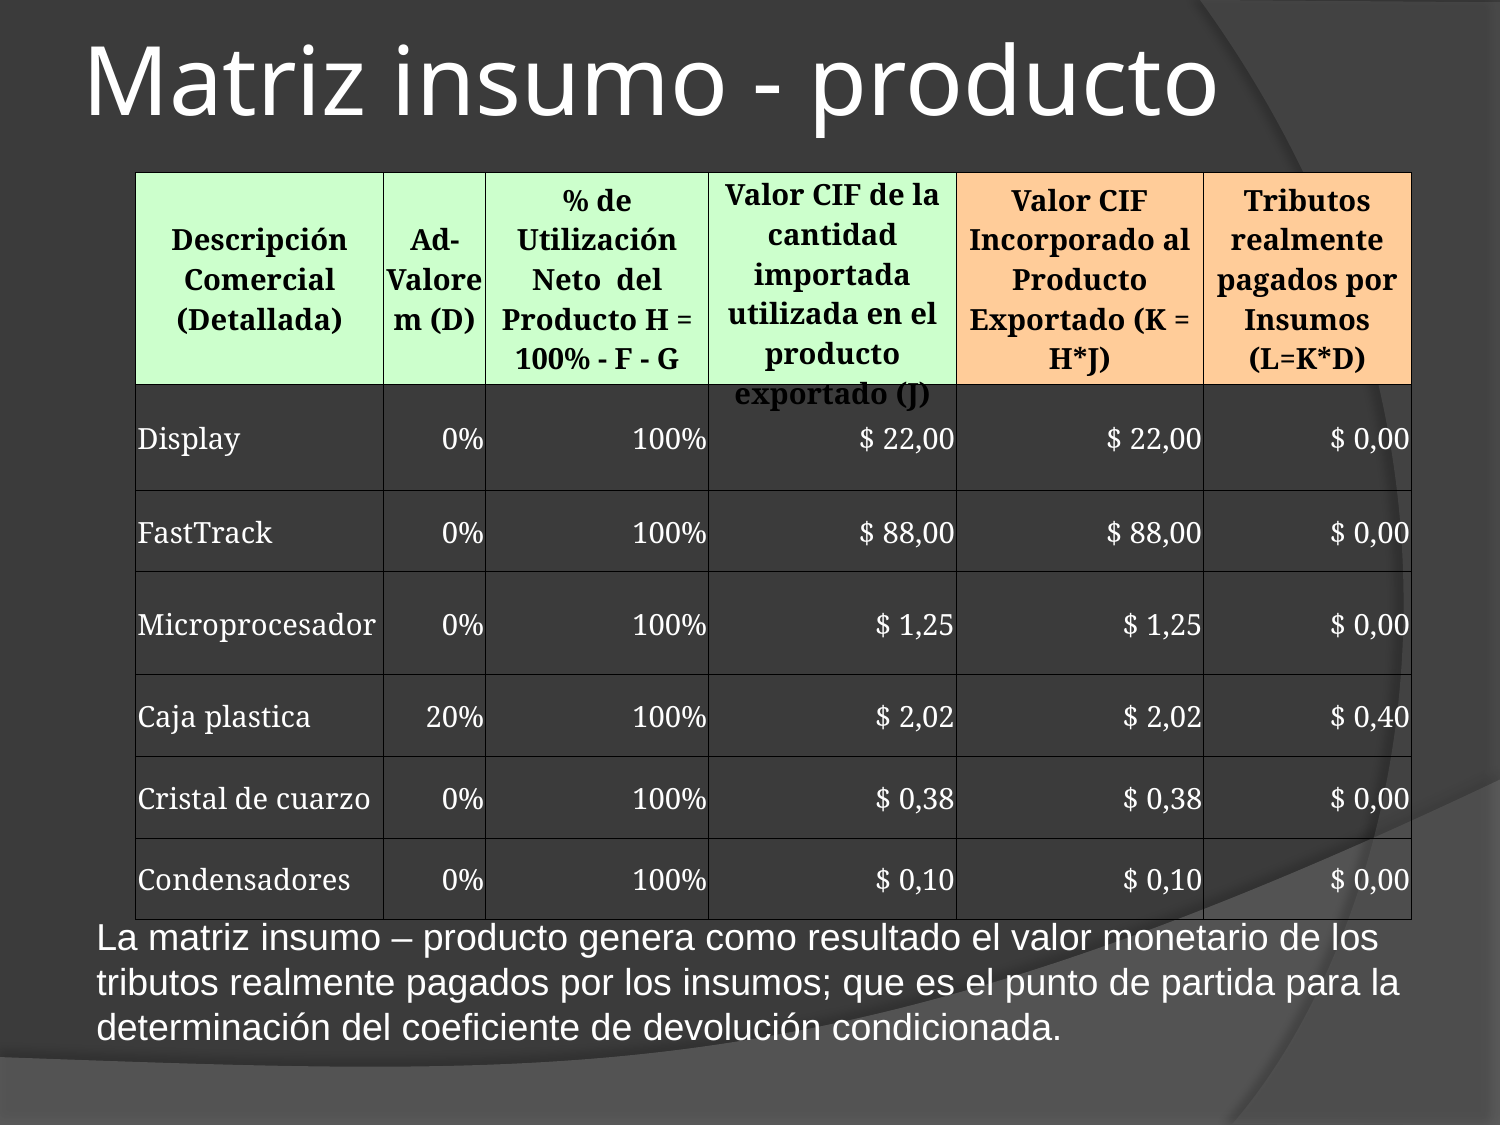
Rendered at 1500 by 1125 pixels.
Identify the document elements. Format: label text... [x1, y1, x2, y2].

table_cell $ 1,25 [709, 572, 956, 674]
table_cell 0% [384, 491, 485, 571]
table_header Valor CIF de la cantidad importada utilizada en el producto exportado (J) [709, 173, 956, 384]
table_cell Microprocesador [136, 572, 383, 674]
text_box La matriz insumo – producto genera como resultado el valor monetario de los tributos realmente pagados por los insumos; que es el punto de partida para la determinación del coeficiente de devolución condicionada. [81, 905, 1415, 1055]
table_cell Display [136, 385, 383, 490]
table_cell $ 88,00 [709, 491, 956, 571]
table_cell 0% [384, 385, 485, 490]
table_cell $ 0,38 [957, 757, 1203, 838]
table_cell 100% [486, 385, 708, 490]
table_cell 0% [384, 757, 485, 838]
table_cell 100% [486, 572, 708, 674]
table_cell 100% [486, 839, 708, 919]
table_cell $ 0,00 [1204, 839, 1411, 919]
table_cell $ 0,00 [1204, 572, 1411, 674]
table_header Tributos realmente pagados por Insumos (L=K*D) [1204, 173, 1411, 384]
table_cell $ 0,10 [957, 839, 1203, 919]
table_cell 100% [486, 757, 708, 838]
table_header Descripción Comercial (Detallada) [136, 173, 383, 384]
table_cell Condensadores [136, 839, 383, 919]
table_cell $ 0,40 [1204, 675, 1411, 756]
table_cell $ 0,38 [709, 757, 956, 838]
table_header % de Utilización Neto del Producto H = 100% - F - G [486, 173, 708, 384]
table_cell 0% [384, 572, 485, 674]
table_cell $ 0,00 [1204, 385, 1411, 490]
table_header Ad-Valorem (D) [384, 173, 485, 384]
table_cell $ 0,00 [1204, 757, 1411, 838]
table_cell $ 2,02 [957, 675, 1203, 756]
table_cell 0% [384, 839, 485, 919]
table_cell FastTrack [136, 491, 383, 571]
table_cell $ 22,00 [957, 385, 1203, 490]
table_cell 20% [384, 675, 485, 756]
table_cell $ 1,25 [957, 572, 1203, 674]
table_cell 100% [486, 675, 708, 756]
table_cell $ 2,02 [709, 675, 956, 756]
table_cell Cristal de cuarzo [136, 757, 383, 838]
table_cell Caja plastica [136, 675, 383, 756]
title Matriz insumo - producto [75, 0, 1300, 172]
table_cell $ 0,10 [709, 839, 956, 919]
table_cell 100% [486, 491, 708, 571]
table_cell $ 0,00 [1204, 491, 1411, 571]
table_cell $ 22,00 [709, 385, 956, 490]
table_cell $ 88,00 [957, 491, 1203, 571]
table_header Valor CIF Incorporado al Producto Exportado (K = H*J) [957, 173, 1203, 384]
